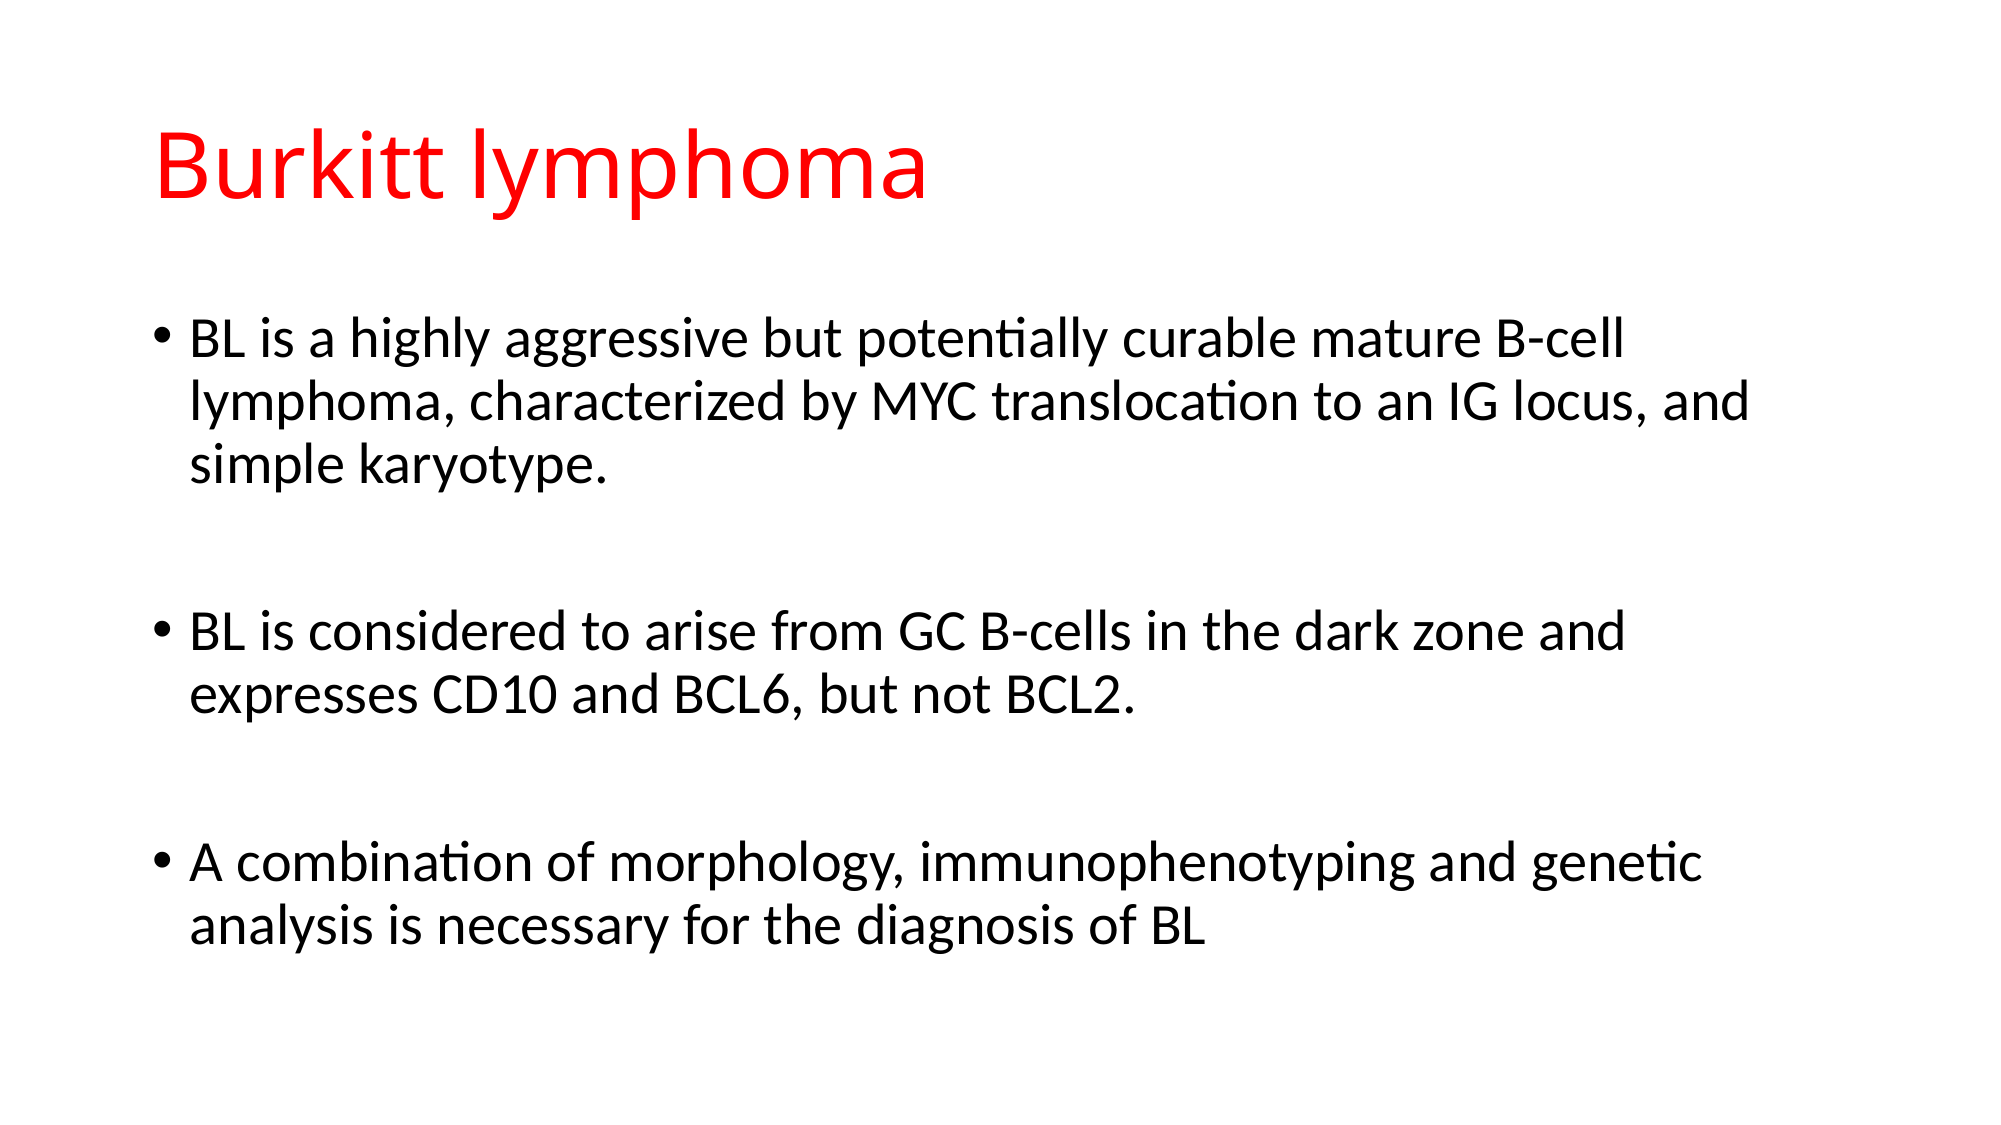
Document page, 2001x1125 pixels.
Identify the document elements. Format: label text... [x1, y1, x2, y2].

list BL is a highly aggressive but potentially curable mature B-cell lymphoma, characterized by MYC translocation to an IG locus, and simple karyotype. BL is considered to arise from GC B-cells in the dark zone and expresses CD10 and BCL6, but not BCL2. A combination of morphology, immunophenotyping and genetic analysis is necessary for the diagnosis of BL [137, 299, 1863, 1014]
title Burkitt lymphoma [137, 59, 1863, 278]
